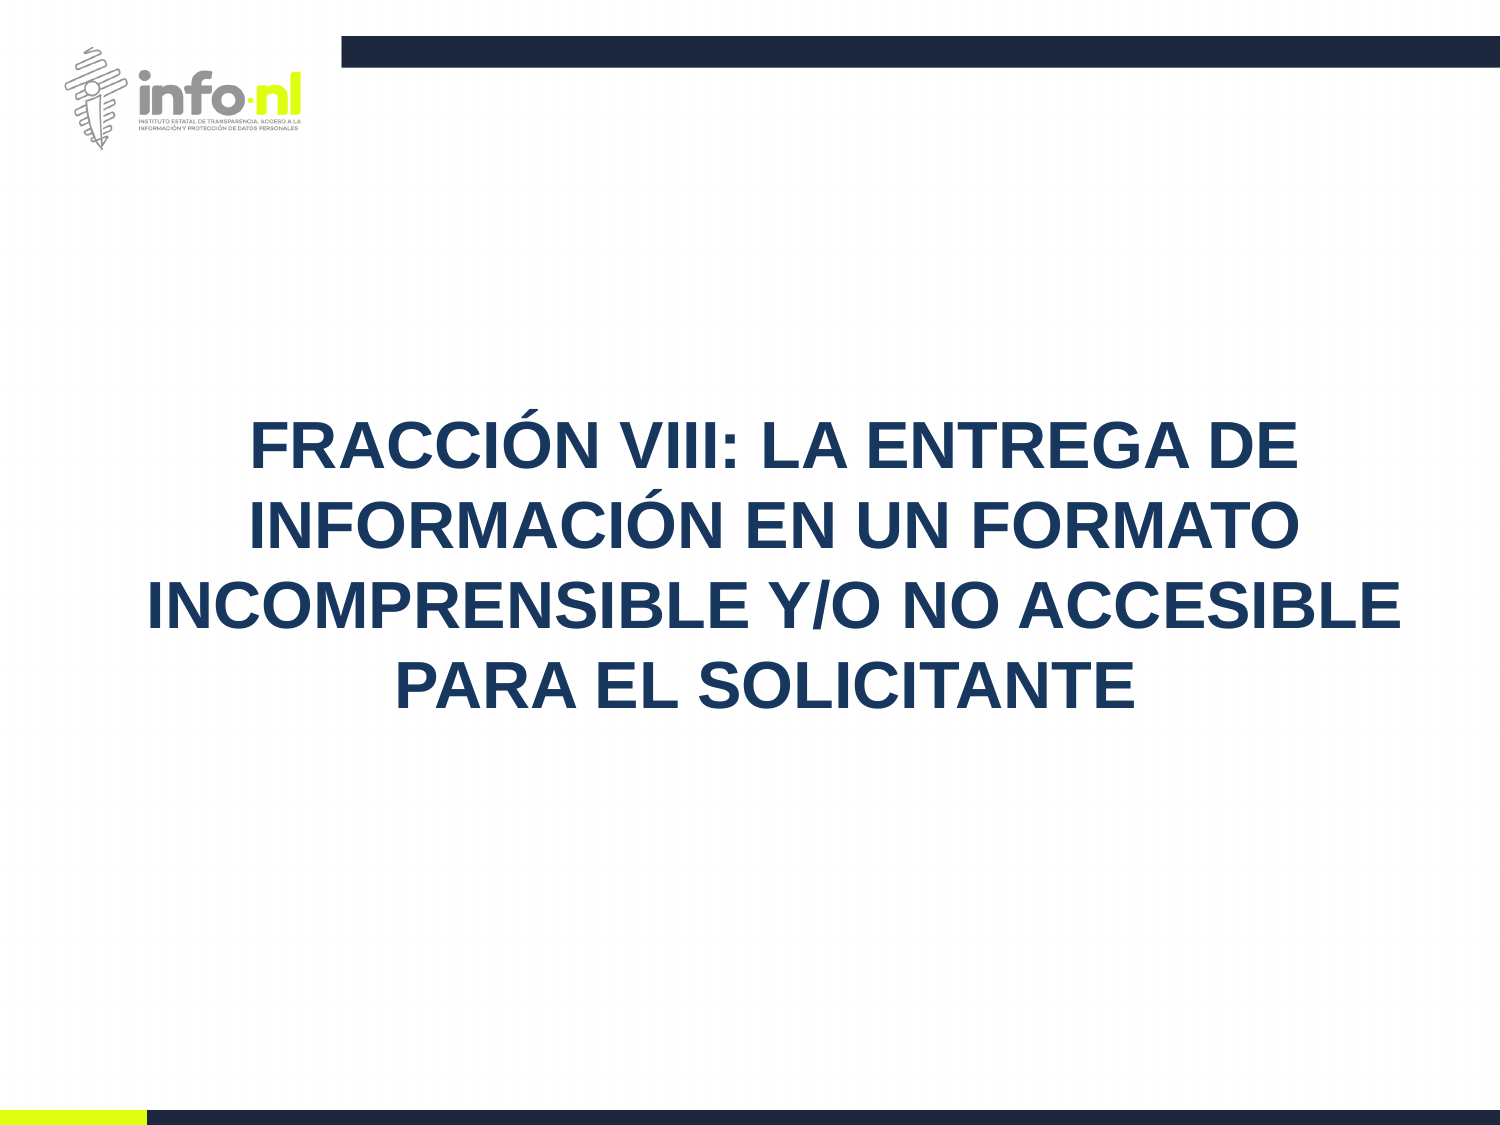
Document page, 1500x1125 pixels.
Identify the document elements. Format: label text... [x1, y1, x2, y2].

title FRACCIÓN VIII: LA ENTREGA DE INFORMACIÓN EN UN FORMATO INCOMPRENSIBLE Y/O NO ACCESIBLE PARA EL SOLICITANTE [100, 468, 1451, 656]
picture [0, 0, 1500, 1125]
